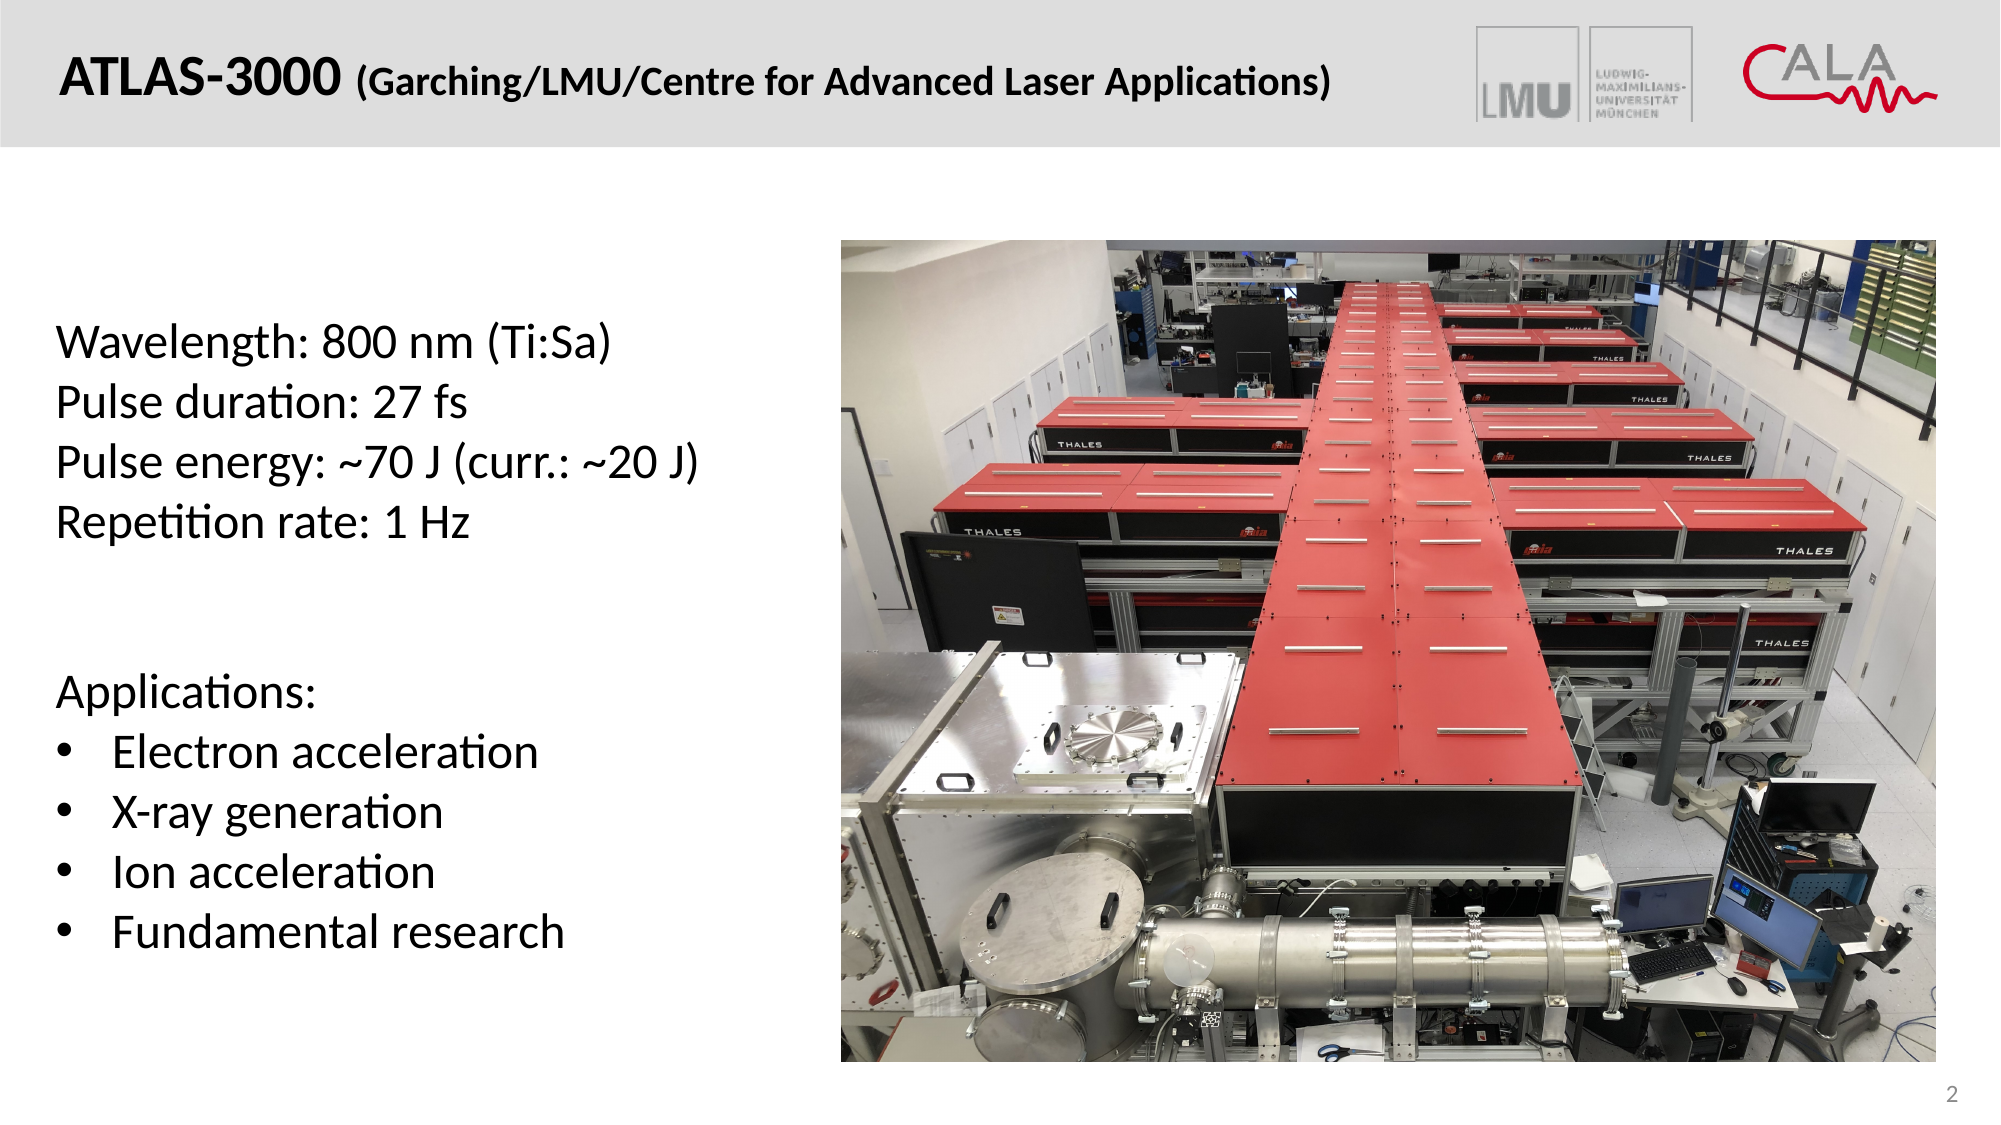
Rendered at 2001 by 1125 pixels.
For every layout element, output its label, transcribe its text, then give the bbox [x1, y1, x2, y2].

picture [841, 240, 1936, 1062]
text_box ATLAS-3000 (Garching/LMU/Centre for Advanced Laser Applications) [44, 29, 1348, 115]
slide_number 2 [1909, 1062, 1974, 1123]
text_box Wavelength: 800 nm (Ti:Sa) Pulse duration: 27 fs Pulse energy: ~70 J (curr.: ~20 J) Repetition rate: 1 Hz [40, 300, 716, 556]
picture [1743, 44, 1938, 113]
text_box Applications: Electron acceleration X-ray generation Ion acceleration Fundamental research [40, 651, 581, 967]
